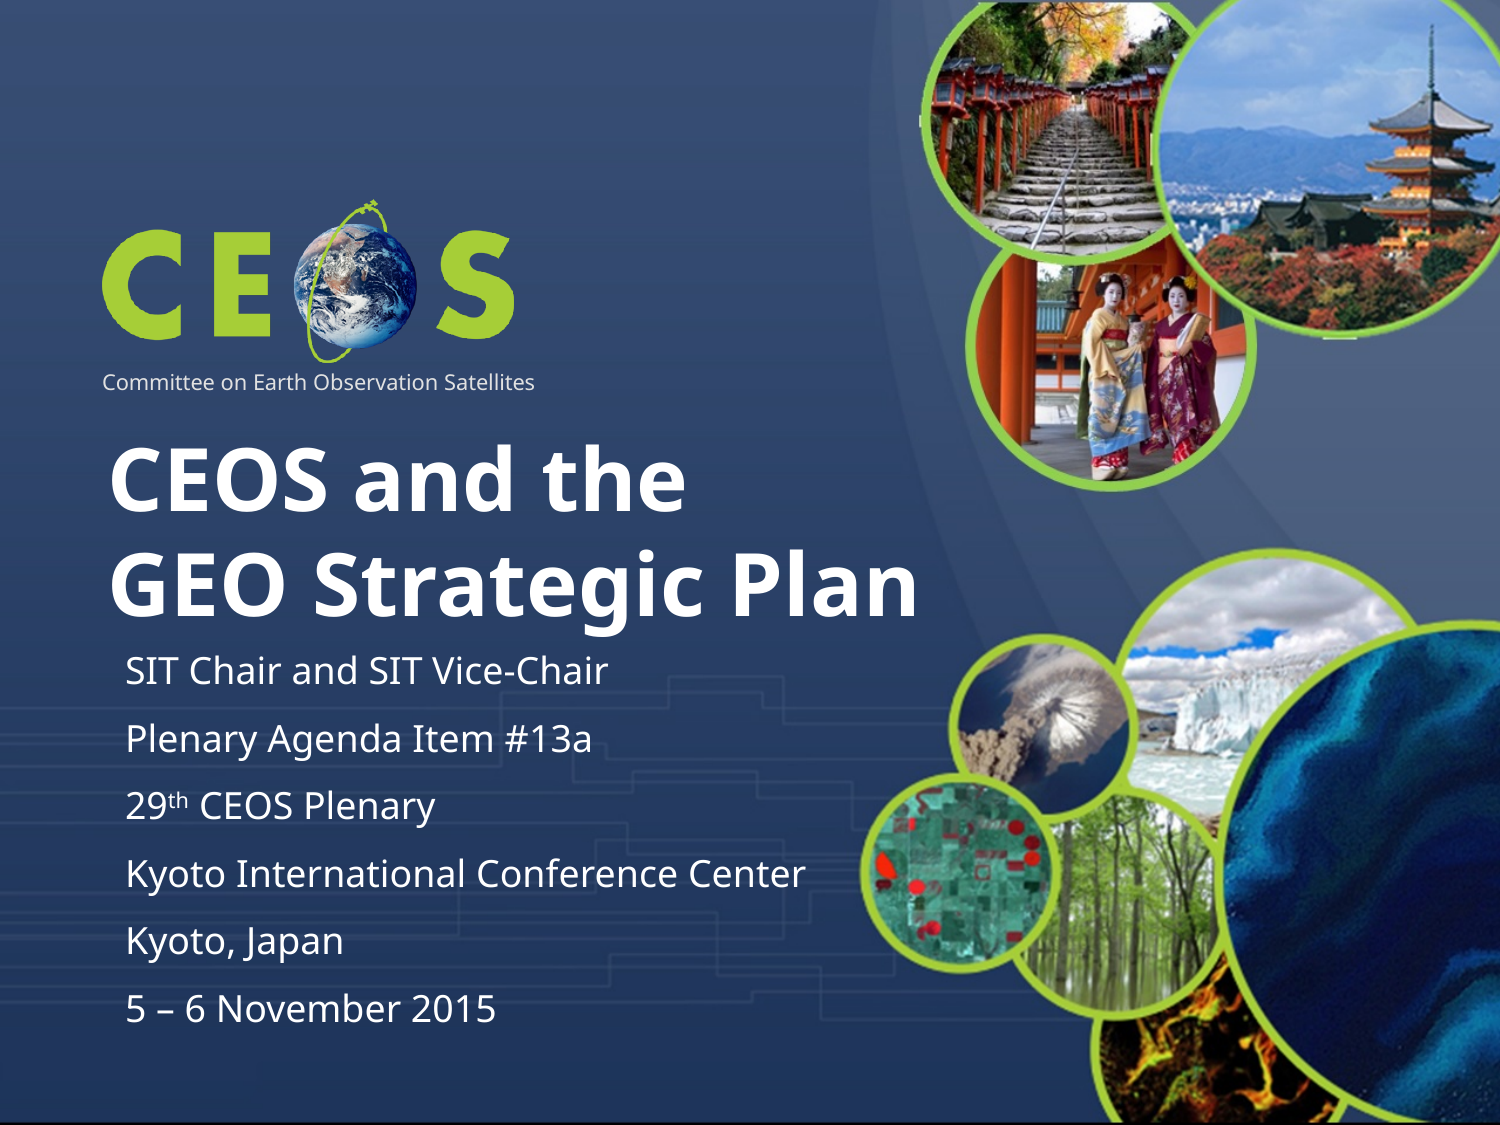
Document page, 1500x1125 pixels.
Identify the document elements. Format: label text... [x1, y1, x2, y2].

picture [1477, 645, 1484, 651]
text_box SIT Chair and SIT Vice-Chair Plenary Agenda Item #13a 29th CEOS Plenary Kyoto International Conference Center Kyoto, Japan 5 – 6 November 2015 [125, 642, 915, 1055]
picture [0, 0, 1500, 1125]
text_box CEOS and the GEO Strategic Plan [99, 416, 936, 642]
text_box Committee on Earth Observation Satellites [102, 368, 563, 403]
